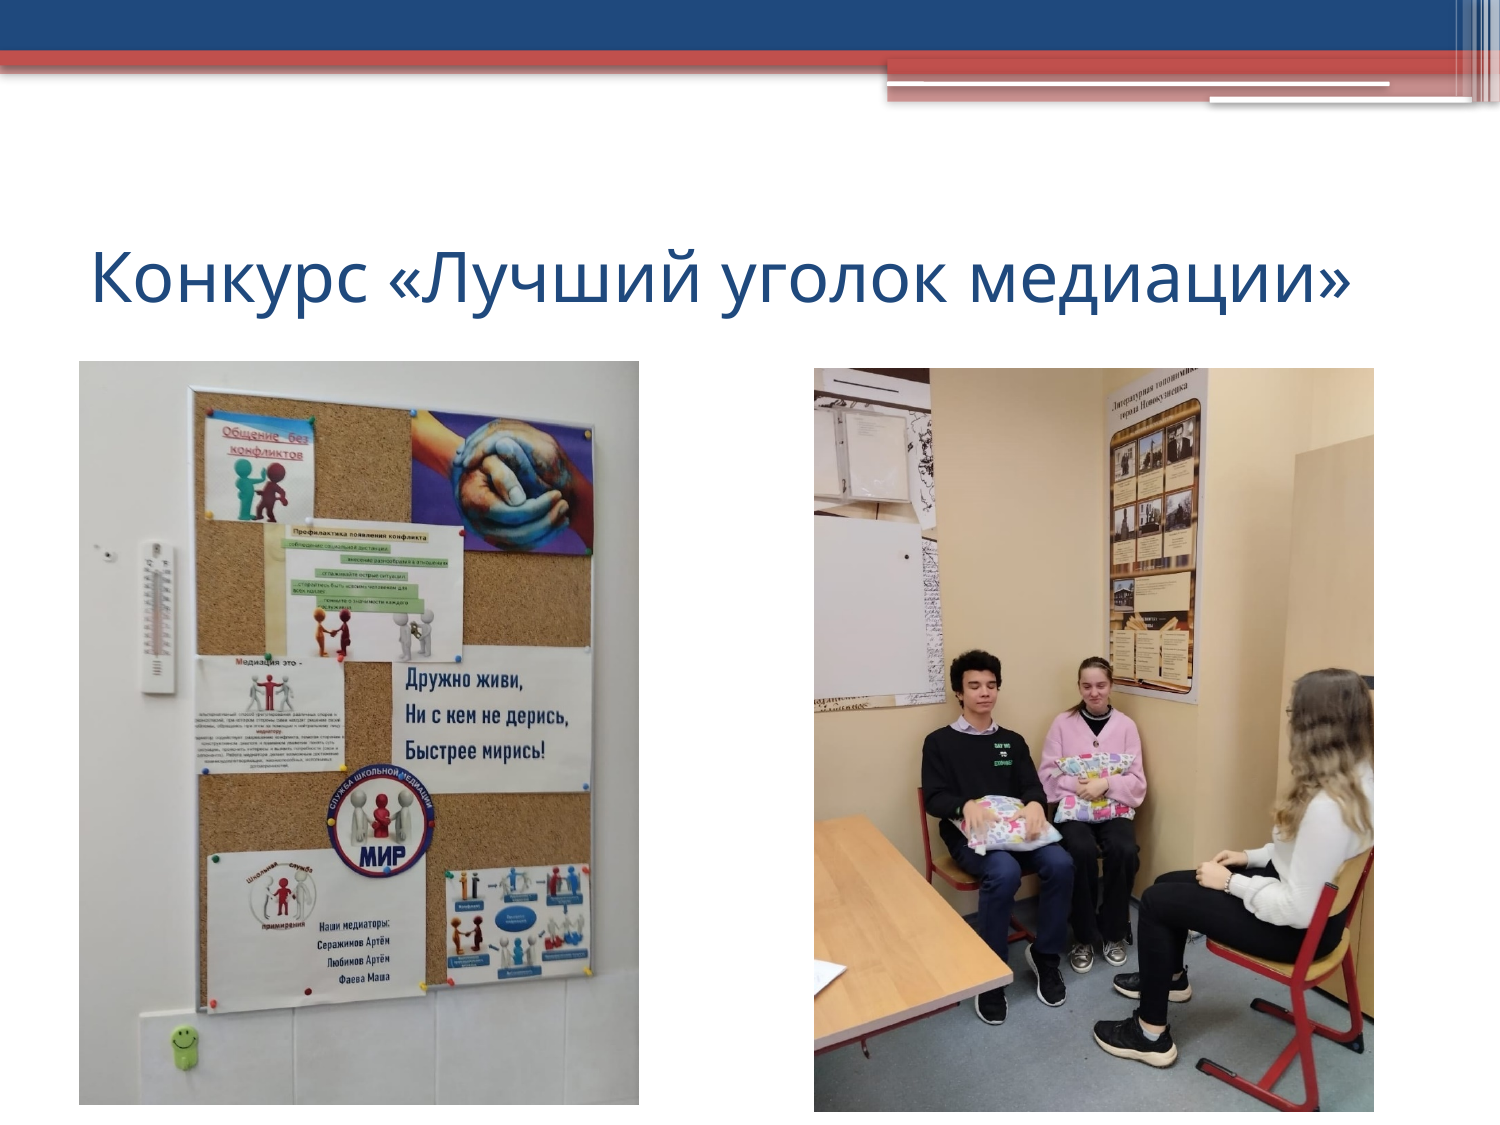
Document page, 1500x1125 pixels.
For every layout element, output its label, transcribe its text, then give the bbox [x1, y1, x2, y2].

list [814, 368, 1374, 1112]
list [79, 361, 639, 1105]
title Конкурс «Лучший уголок медиации» [75, 187, 1425, 363]
